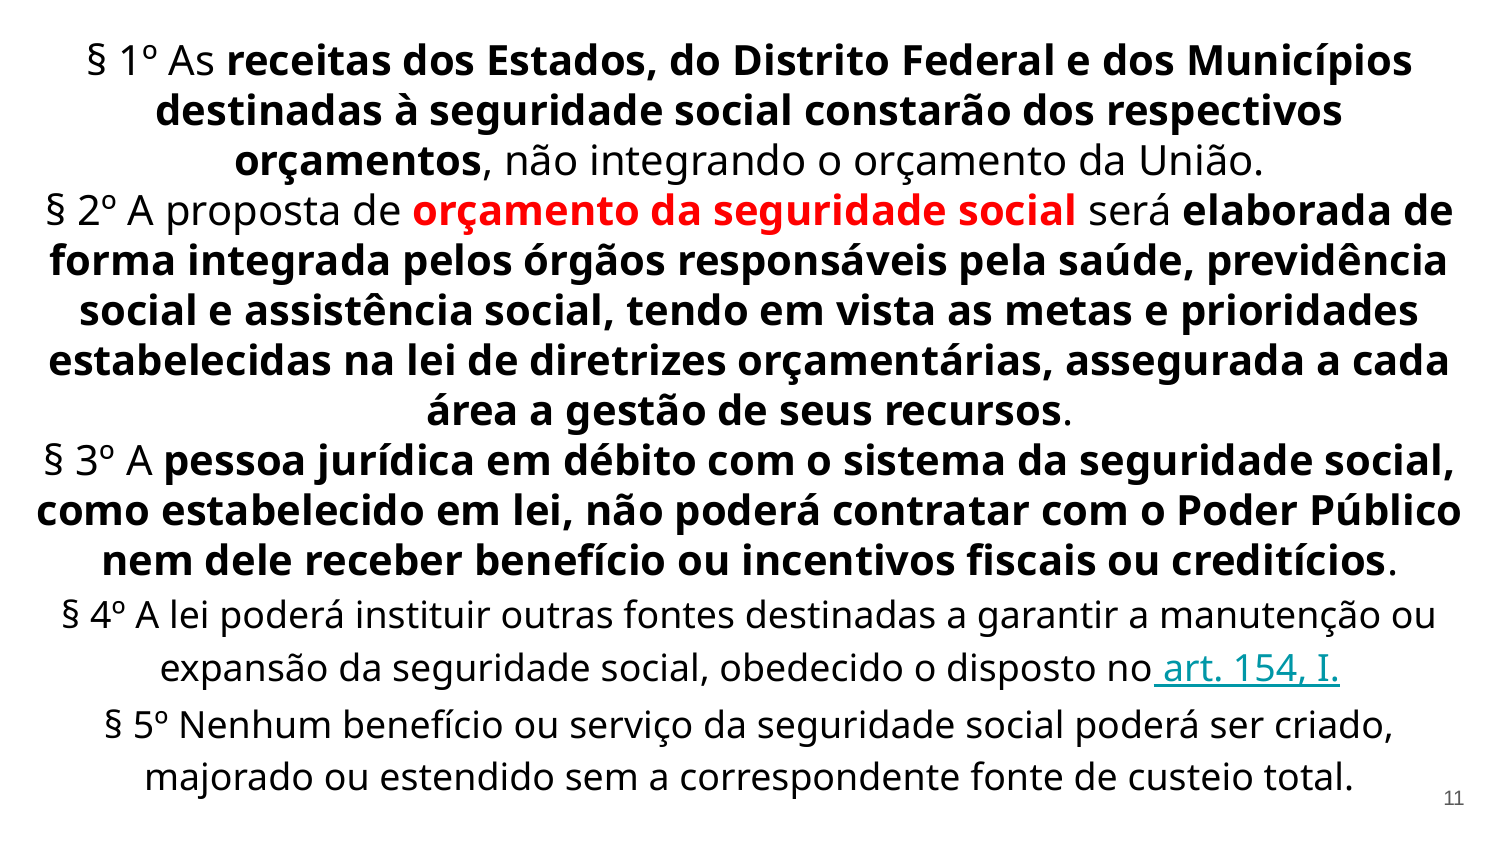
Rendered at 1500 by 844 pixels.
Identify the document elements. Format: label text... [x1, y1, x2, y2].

slide_number 11 [1389, 764, 1480, 830]
text_box § 1º As receitas dos Estados, do Distrito Federal e dos Municípios destinadas à seguridade social constarão dos respectivos orçamentos, não integrando o orçamento da União. § 2º A proposta de orçamento da seguridade social será elaborada de forma integrada pelos órgãos responsáveis pela saúde, previdência social e assistência social, tendo em vista as metas e prioridades estabelecidas na lei de diretrizes orçamentárias, assegurada a cada área a gestão de seus recursos. § 3º A pessoa jurídica em débito com o sistema da seguridade social, como estabelecido em lei, não poderá contratar com o Poder Público nem dele receber benefício ou incentivos fiscais ou creditícios. § 4º A lei poderá instituir outras fontes destinadas a garantir a manutenção ou expansão da seguridade social, obedecido o disposto no art. 154, I. § 5º Nenhum benefício ou serviço da seguridade social poderá ser criado, majorado ou estendido sem a correspondente fonte de custeio total. [17, 18, 1482, 814]
